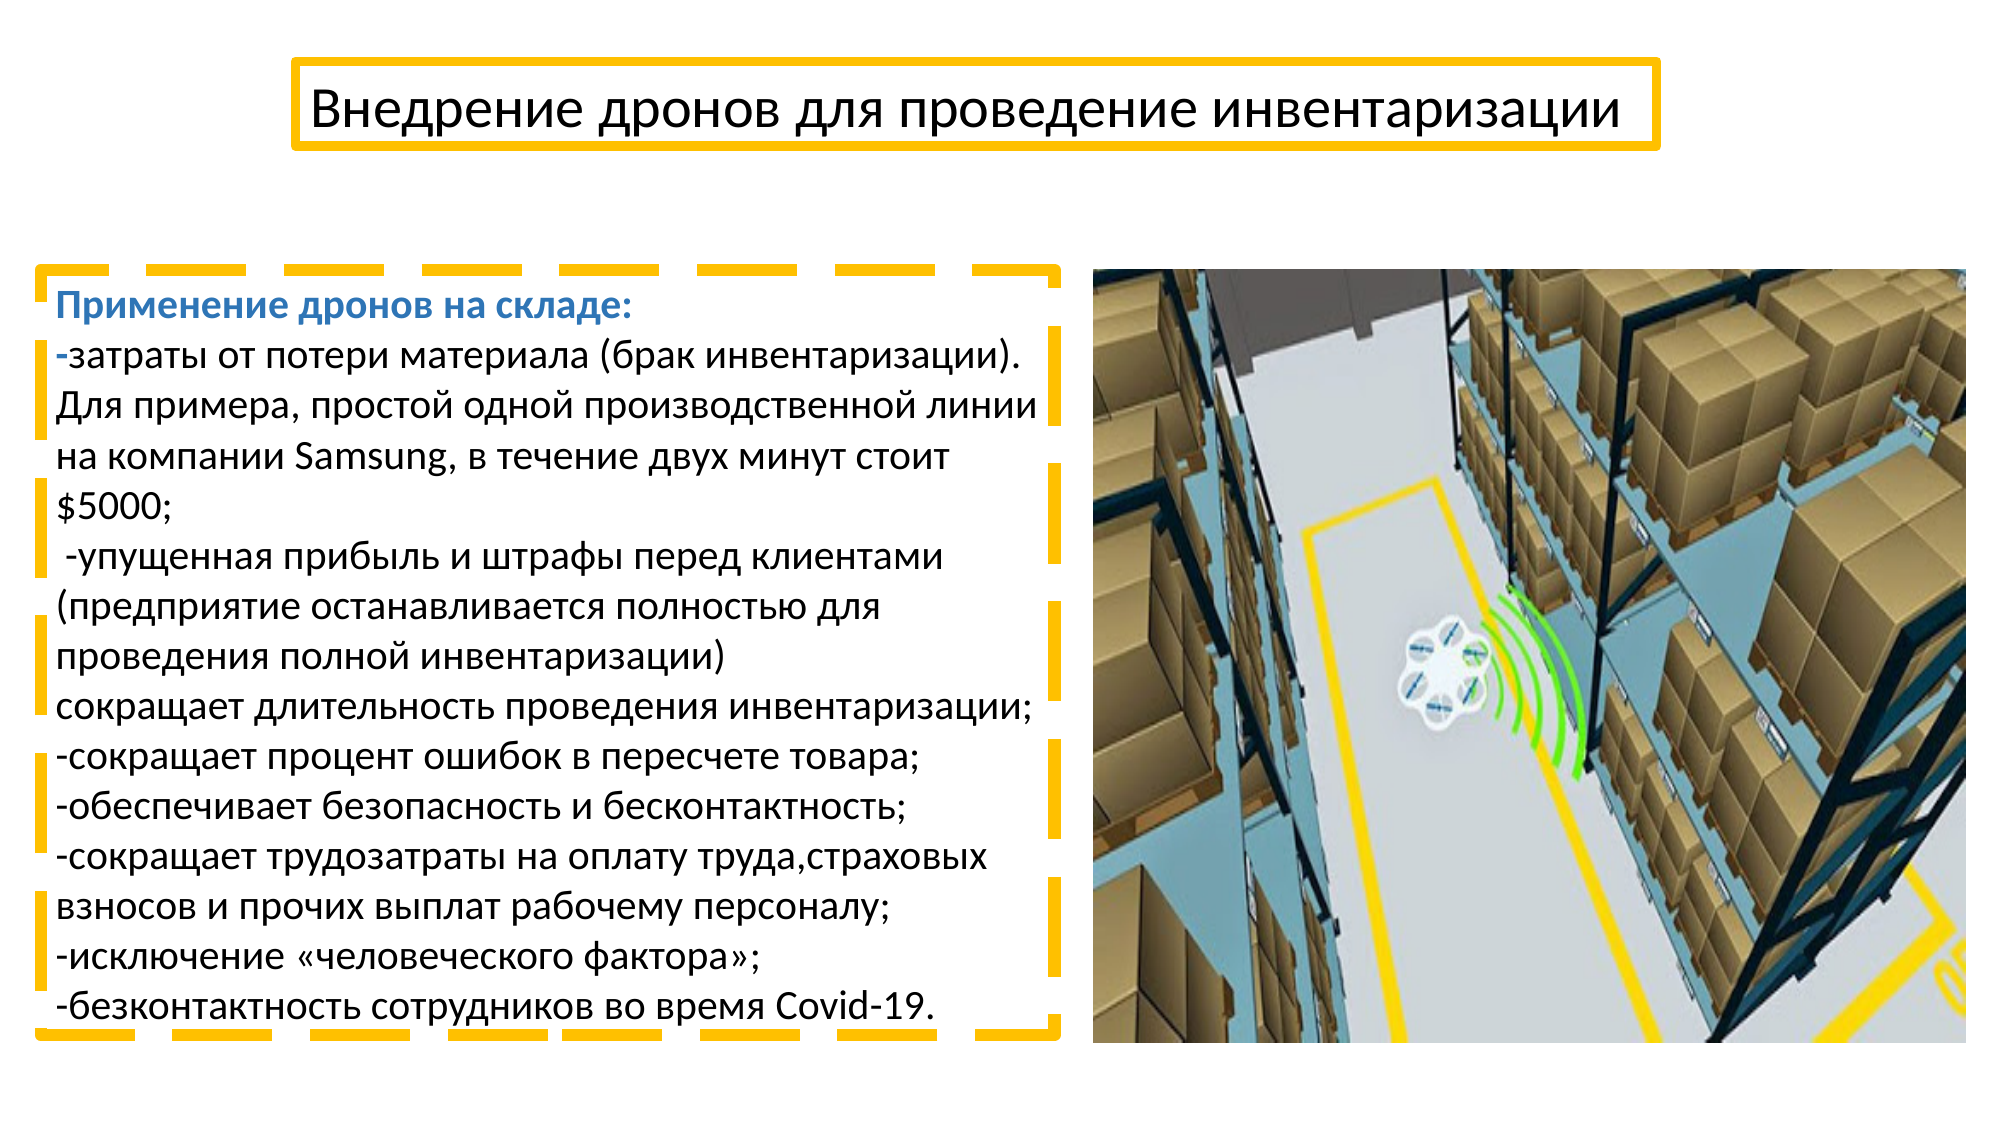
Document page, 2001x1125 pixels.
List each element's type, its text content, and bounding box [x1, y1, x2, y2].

text_box Применение дронов на складе: -затраты от потери материала (брак инвентаризации). Для примера, простой одной производственной линии на компании Samsung, в течение двух минут стоит $5000; -упущенная прибыль и штрафы перед клиентами (предприятие останавливается полностью для проведения полной инвентаризации) сокращает длительность проведения инвентаризации; -сокращает процент ошибок в пересчете товара; -обеспечивает безопасность и бесконтактность; -сокращает трудозатраты на оплату труда,страховых взносов и прочих выплат рабочему персоналу; -исключение «человеческого фактора»; -безконтактность сотрудников во время Covid-19. [40, 269, 1055, 1035]
picture [1093, 269, 1966, 1043]
text_box Внедрение дронов для проведение инвентаризации [295, 61, 1657, 147]
